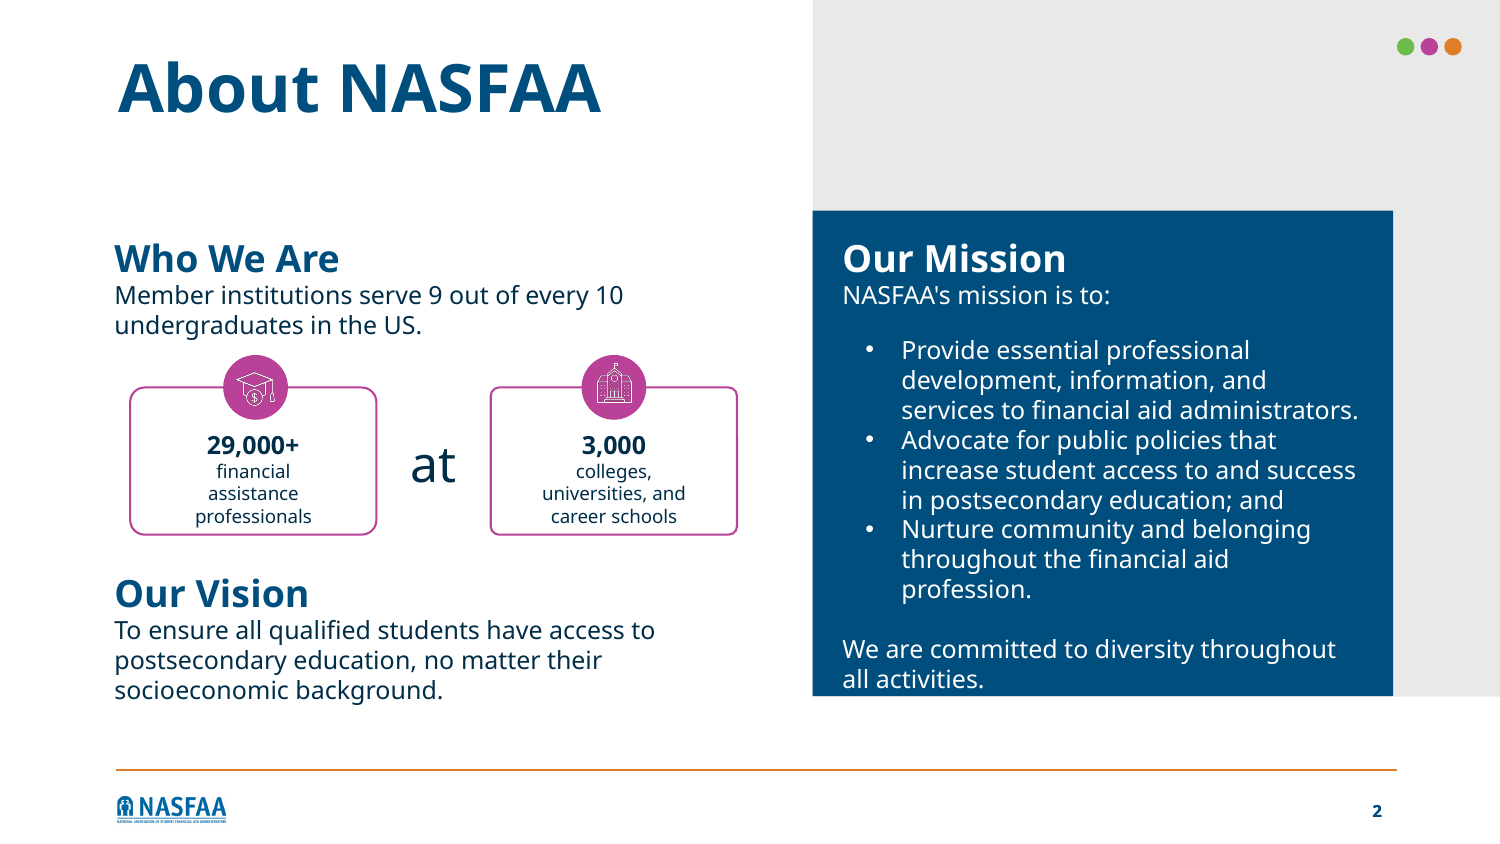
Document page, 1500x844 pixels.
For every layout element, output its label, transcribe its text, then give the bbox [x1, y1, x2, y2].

text_box [812, 0, 1500, 697]
text_box 3,000 colleges, universities, and career schools [509, 423, 718, 531]
title About NASFAA [103, 0, 1397, 172]
text_box [130, 388, 377, 535]
text_box [490, 388, 738, 535]
picture [596, 363, 632, 403]
picture [115, 793, 227, 832]
text_box [581, 354, 647, 420]
text_box [812, 210, 1394, 697]
text_box Our Mission NASFAA's mission is to: Provide essential professional development, information, and services to financial aid administrators. Advocate for public policies that increase student access to and success in postsecondary education; and Nurture community and belonging throughout the financial aid profession. We are committed to diversity throughout all activities. [831, 228, 1375, 690]
text_box 2 [1309, 793, 1397, 832]
text_box 29,000+ financial assistance professionals [157, 423, 350, 511]
text_box Who We Are Member institutions serve 9 out of every 10 undergraduates in the US. [103, 228, 776, 388]
text_box [223, 354, 288, 420]
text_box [1396, 37, 1462, 56]
picture [235, 371, 276, 406]
text_box at [378, 438, 489, 486]
text_box Our Vision To ensure all qualified students have access to postsecondary education, no matter their socioeconomic background. [103, 563, 726, 723]
